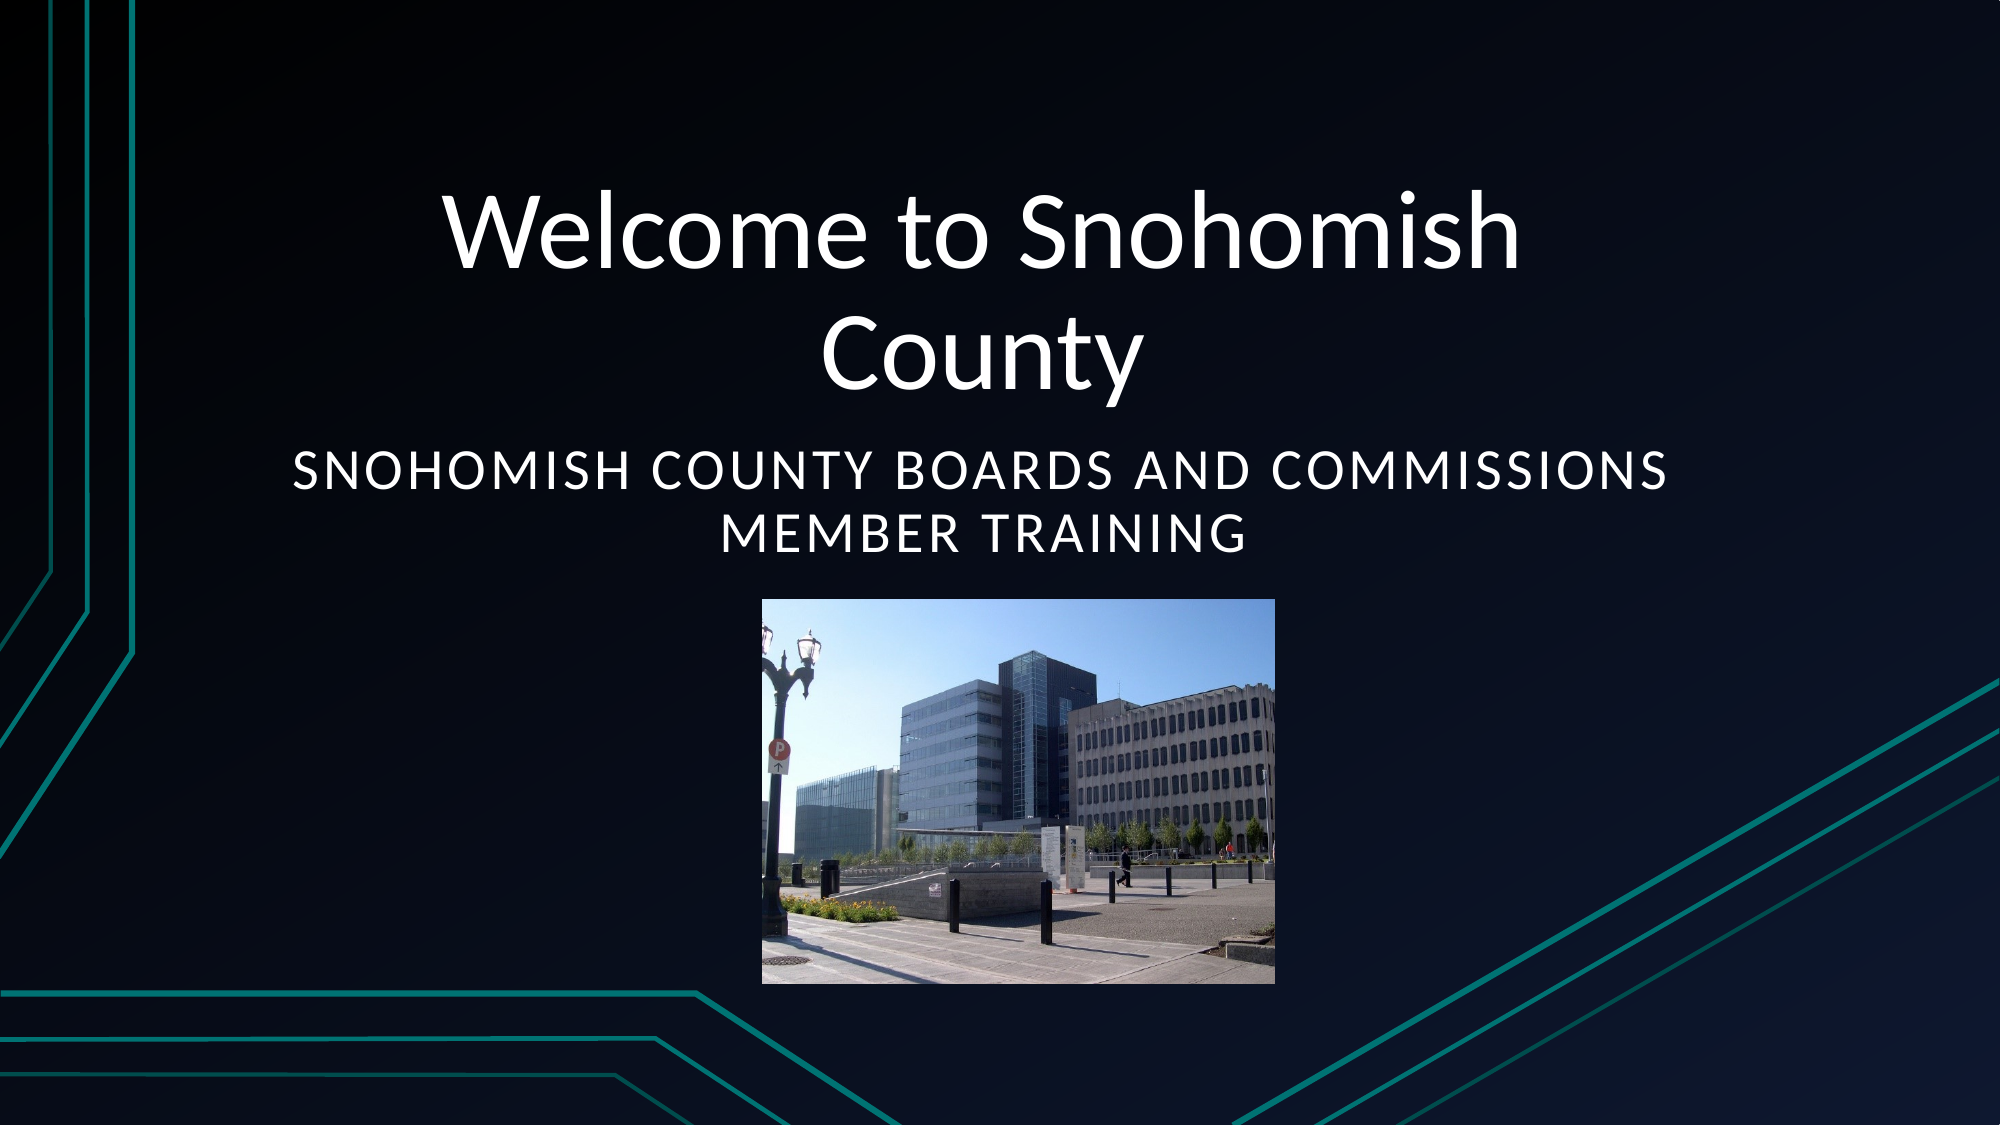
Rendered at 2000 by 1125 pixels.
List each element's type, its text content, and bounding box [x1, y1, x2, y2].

picture [761, 599, 1275, 985]
title Welcome to Snohomish County [266, 95, 1700, 424]
subtitle Snohomish COUNTY BOARDS AND COMMISSIONS MEMBER TRAINING [266, 429, 1700, 717]
